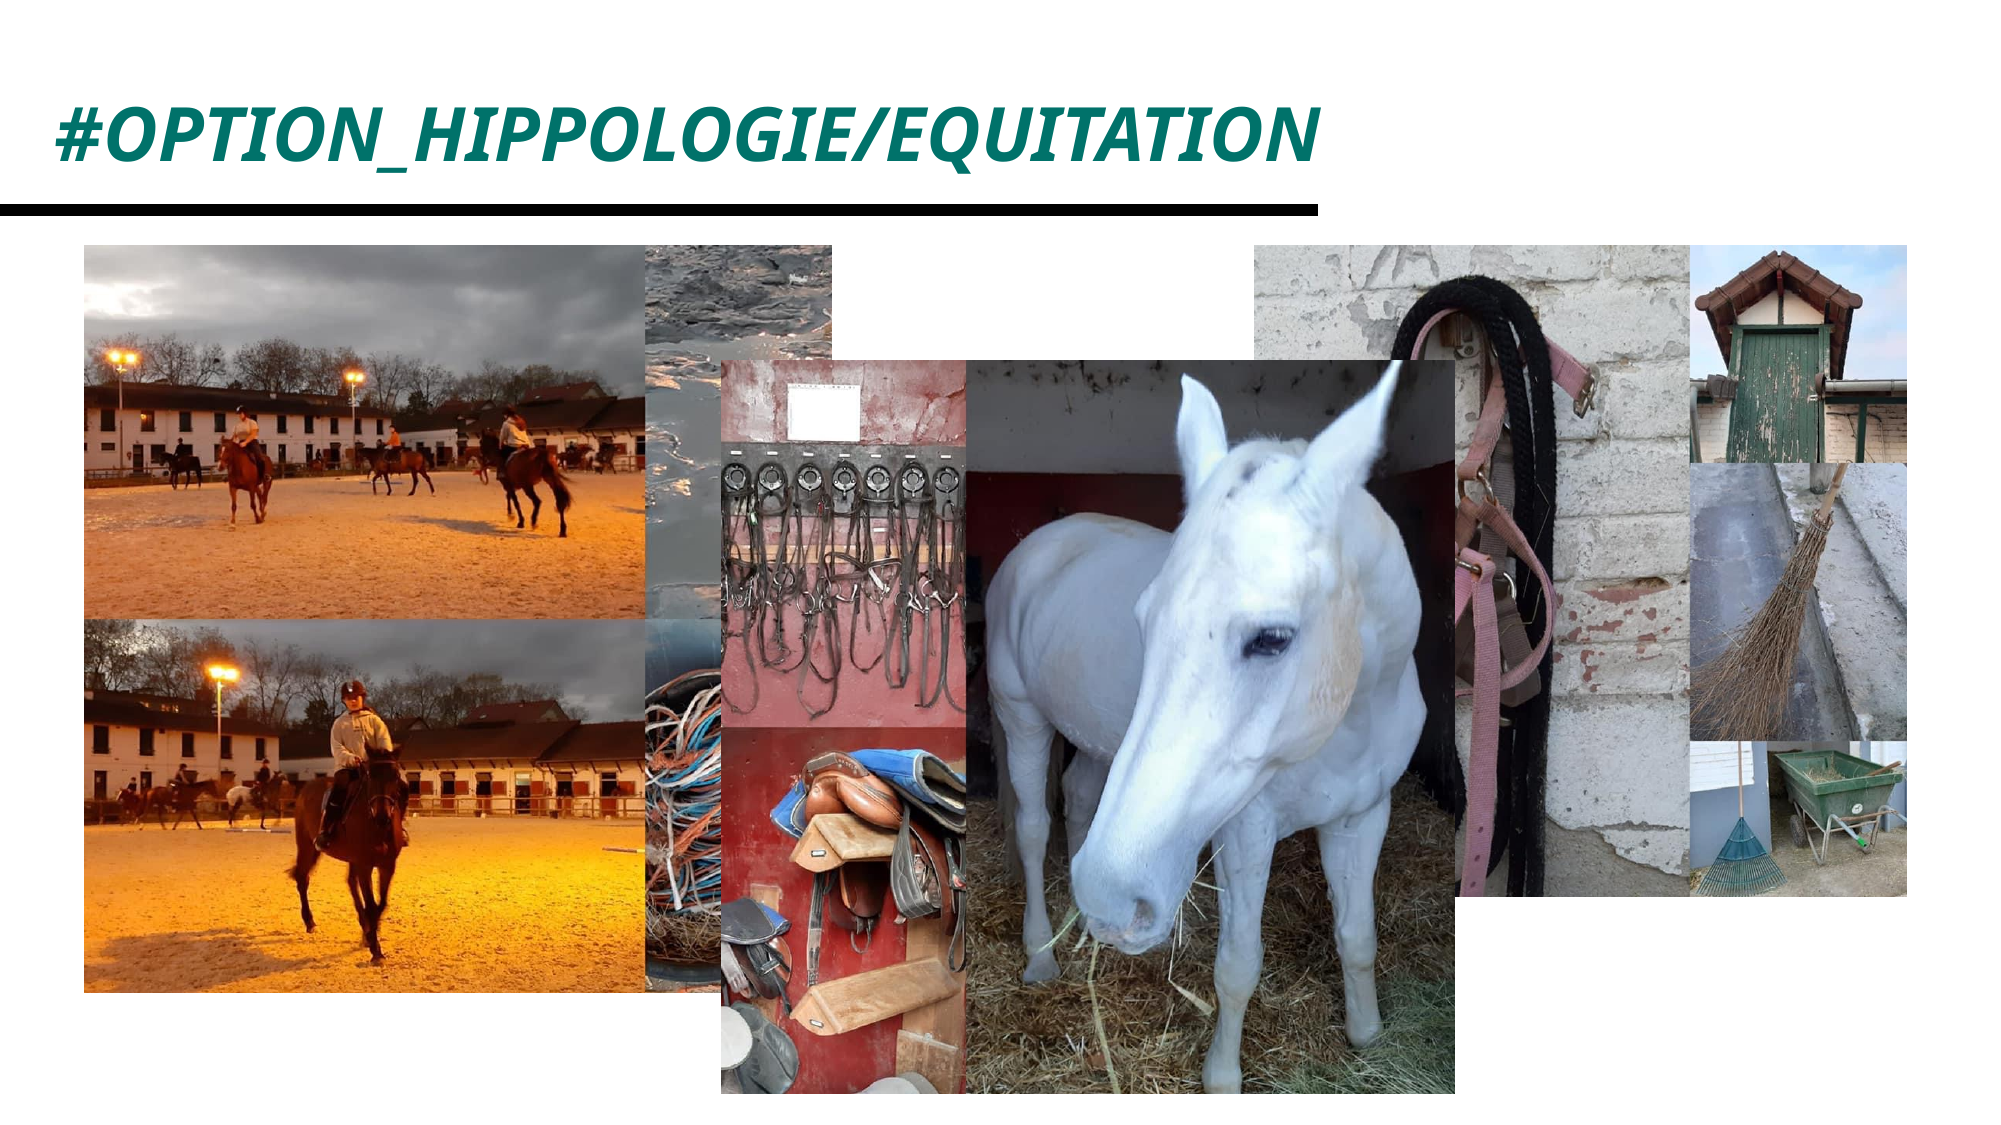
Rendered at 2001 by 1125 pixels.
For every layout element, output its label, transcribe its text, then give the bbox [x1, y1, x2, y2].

picture [84, 245, 1907, 1094]
text_box #OPTION_HIPPOLOGIE/EQUITATION [40, 28, 1766, 246]
